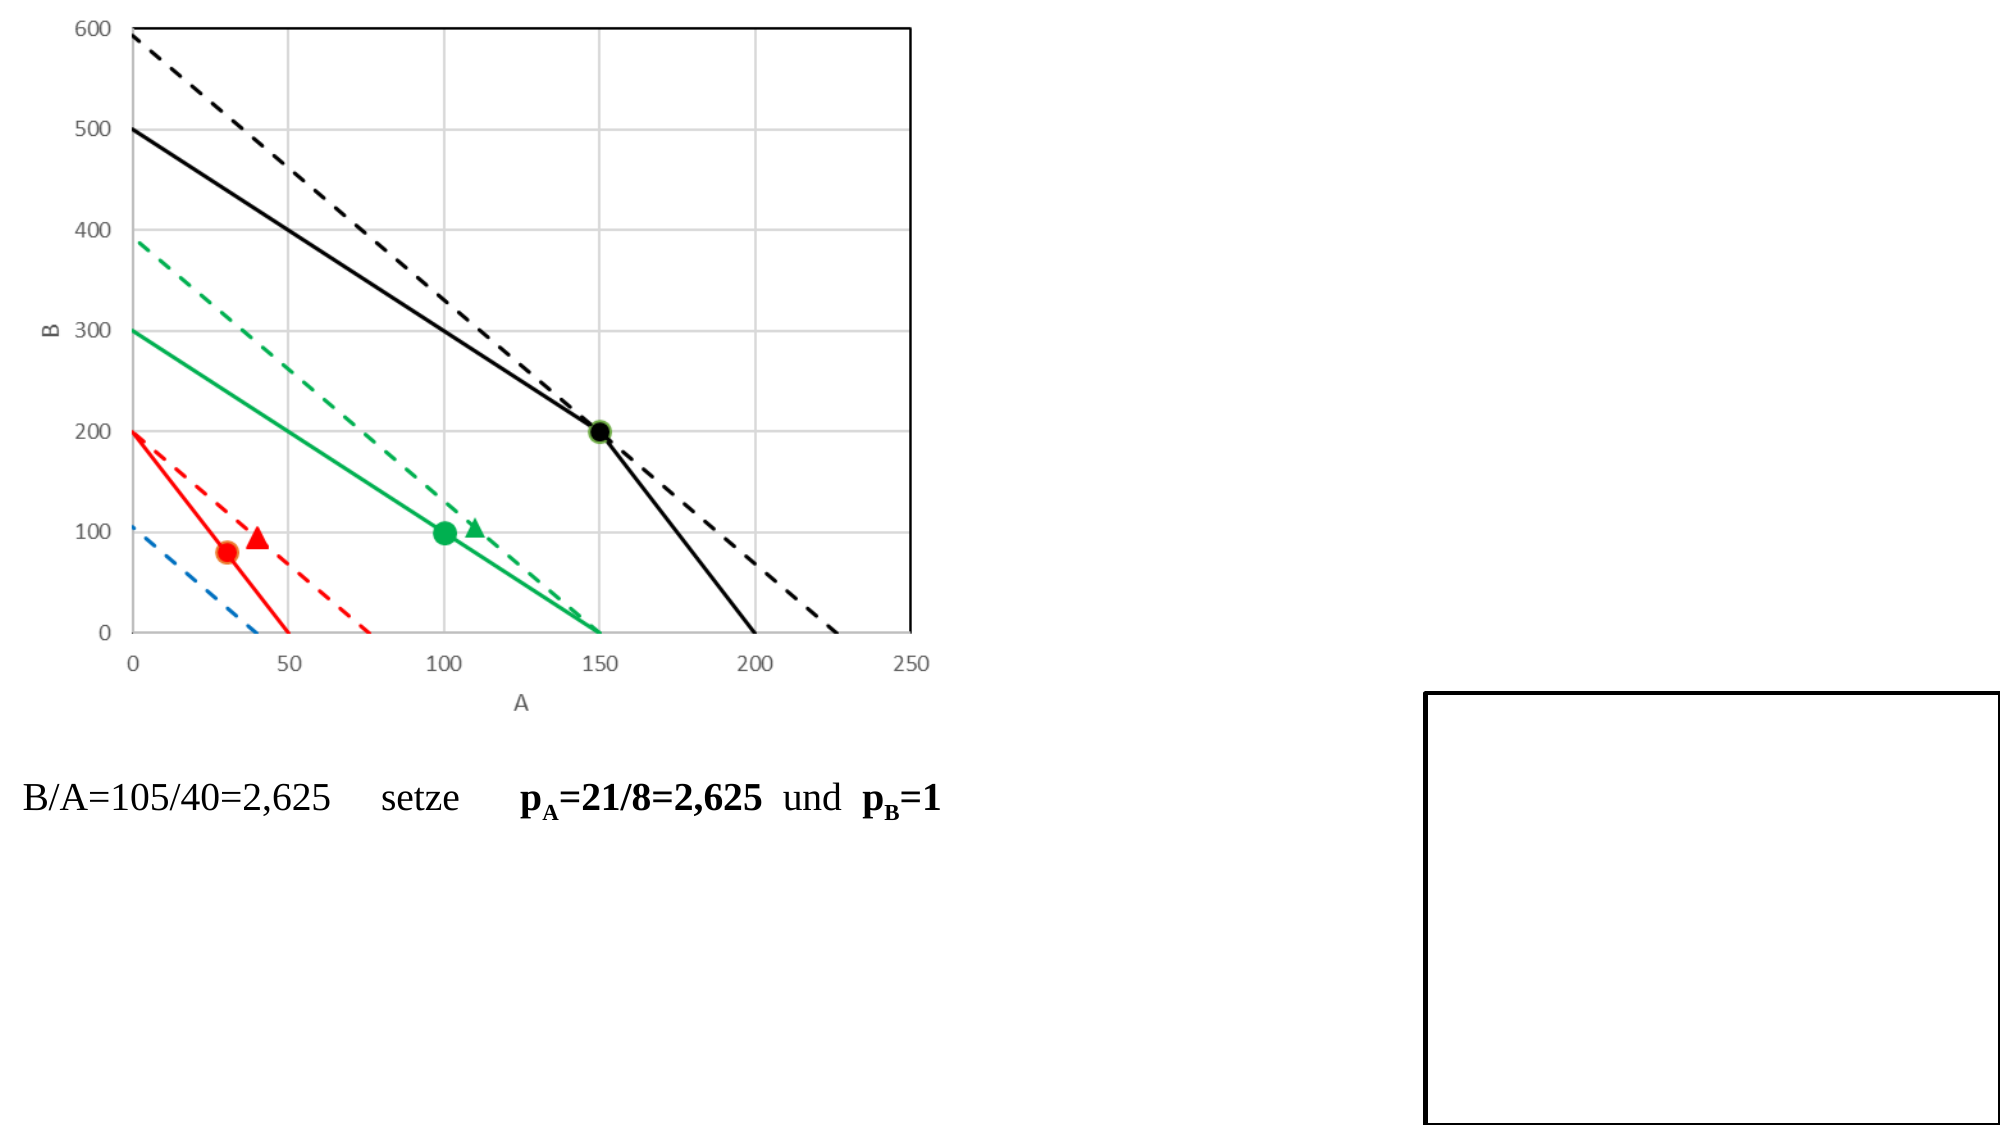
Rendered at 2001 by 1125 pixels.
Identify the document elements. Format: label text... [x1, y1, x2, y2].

text_box B/A=105/40=2,625 setze pA=21/8=2,625 und pB=1 [7, 763, 979, 846]
text_box [1423, 691, 2000, 1125]
picture [0, 0, 958, 752]
